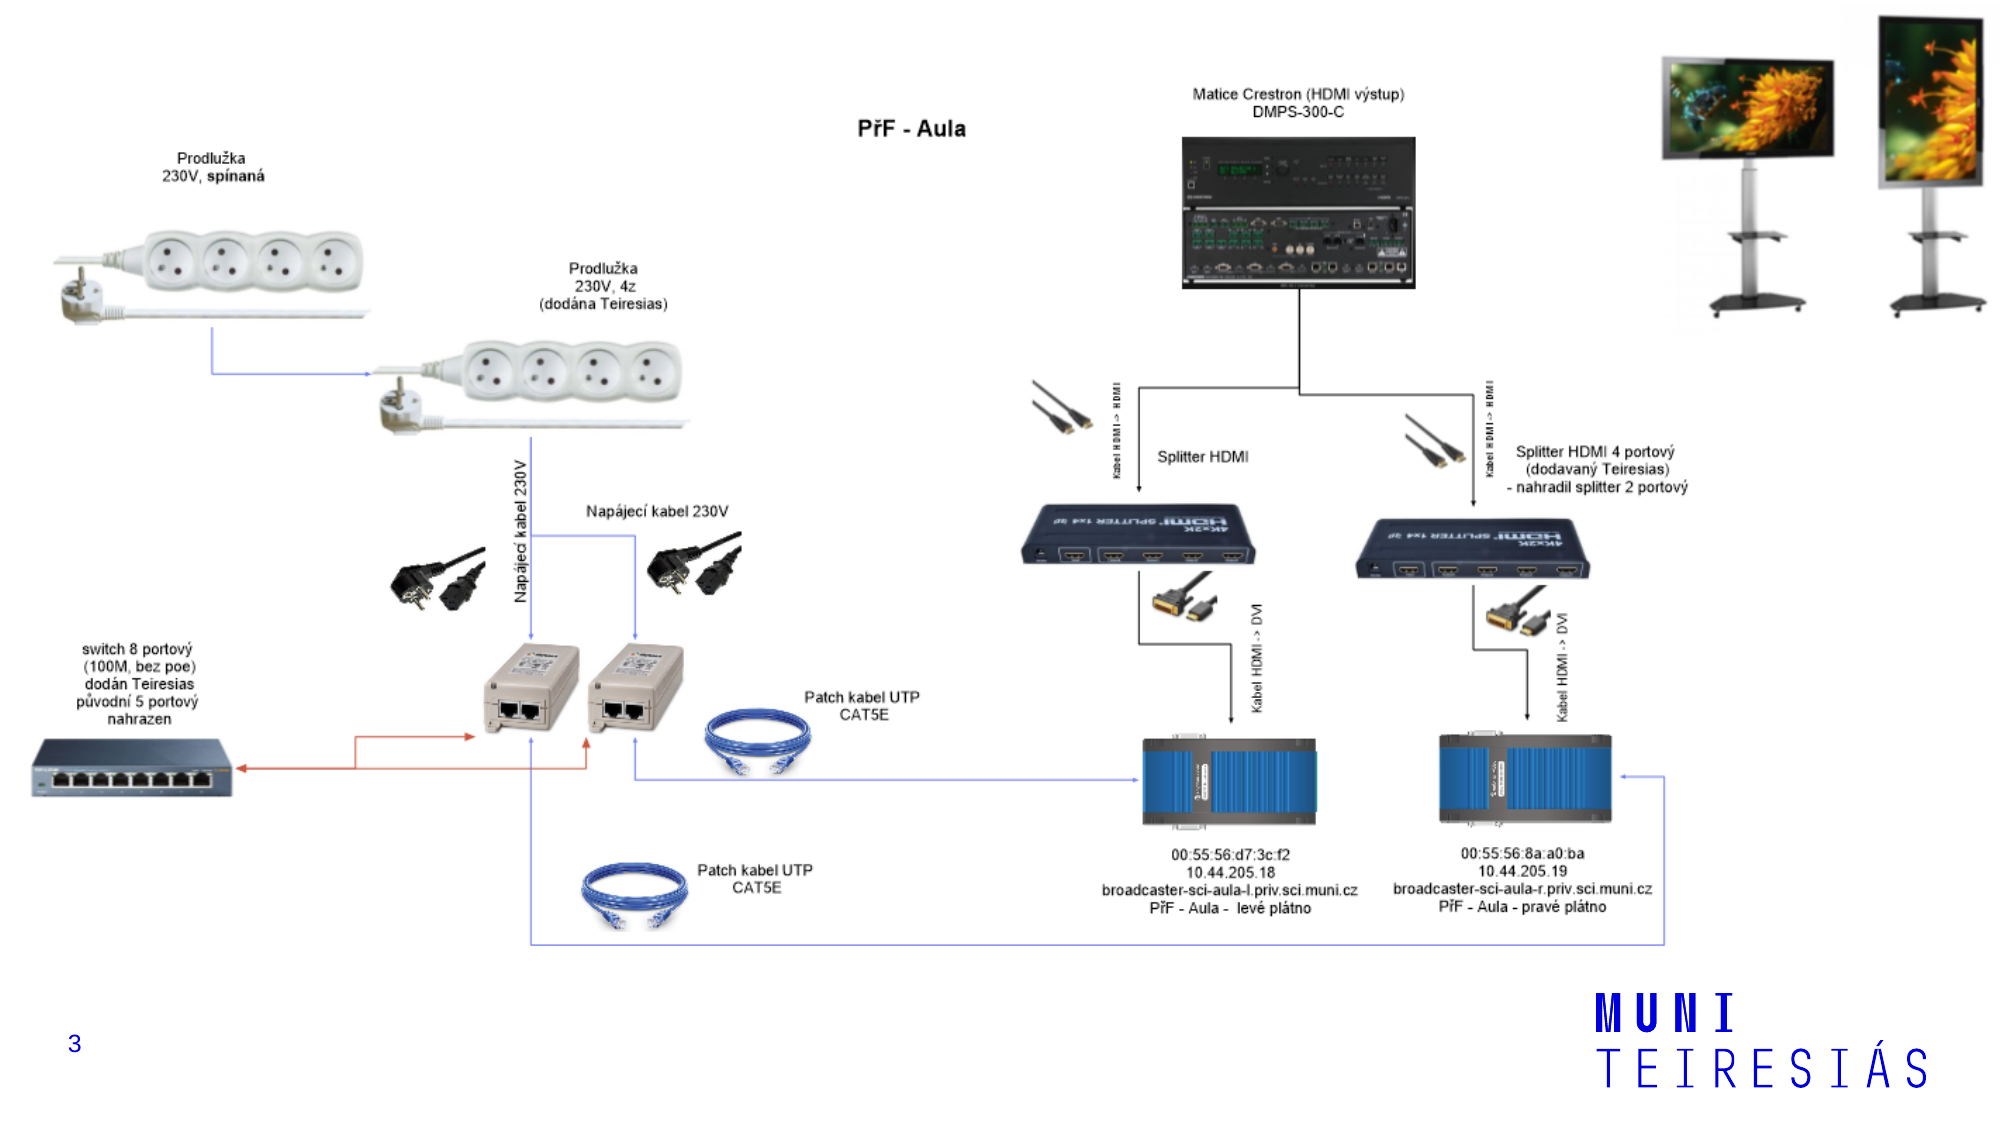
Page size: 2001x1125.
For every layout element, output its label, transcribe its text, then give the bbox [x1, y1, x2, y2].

picture [0, 0, 2000, 970]
slide_number 3 [67, 1021, 110, 1063]
